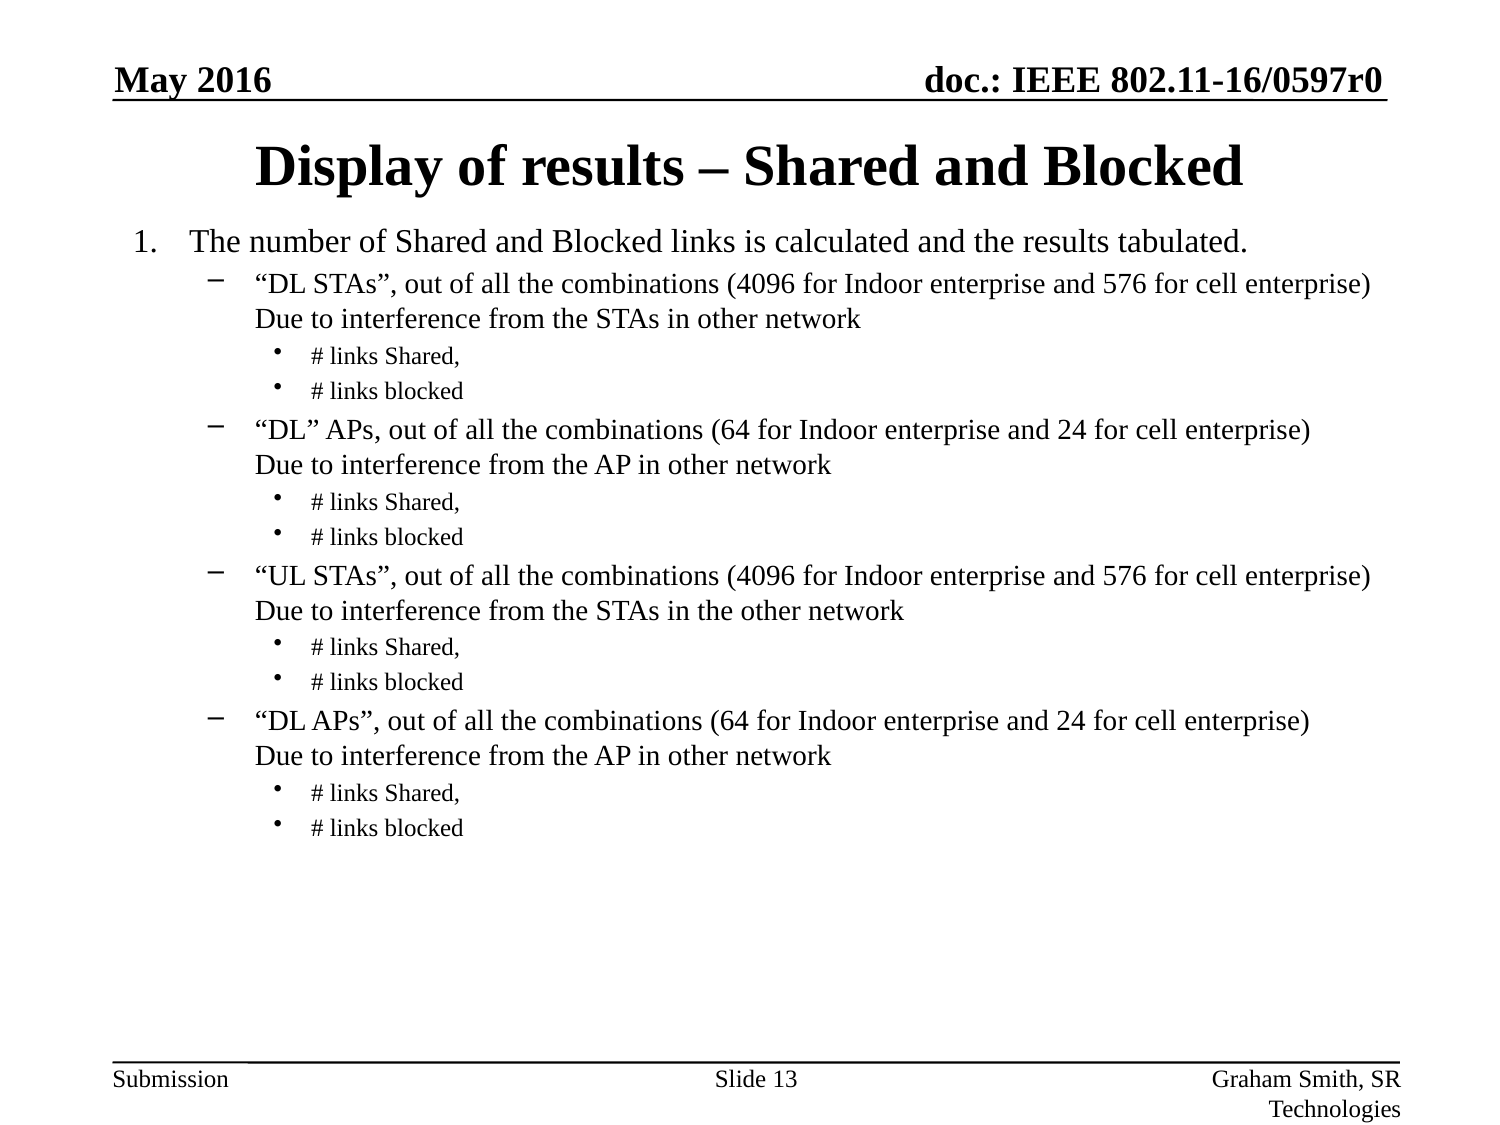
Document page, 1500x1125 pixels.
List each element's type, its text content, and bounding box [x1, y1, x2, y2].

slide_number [114, 54, 381, 101]
footer Graham Smith, SR Technologies [1092, 1061, 1402, 1093]
slide_number Slide 13 [712, 1061, 800, 1093]
title Display of results – Shared and Blocked [112, 112, 1388, 213]
list The number of Shared and Blocked links is calculated and the results tabulated. “DL STAs”, out of all the combinations (4096 for Indoor enterprise and 576 for cell enterprise) Due to interference from the STAs in other network # links Shared, # links blocked “DL” APs, out of all the combinations (64 for Indoor enterprise and 24 for cell enterprise) Due to interference from the AP in other network # links Shared, # links blocked “UL STAs”, out of all the combinations (4096 for Indoor enterprise and 576 for cell enterprise) Due to interference from the STAs in the other network # links Shared, # links blocked “DL APs”, out of all the combinations (64 for Indoor enterprise and 24 for cell enterprise) Due to interference from the AP in other network # links Shared, # links blocked [117, 211, 1393, 949]
